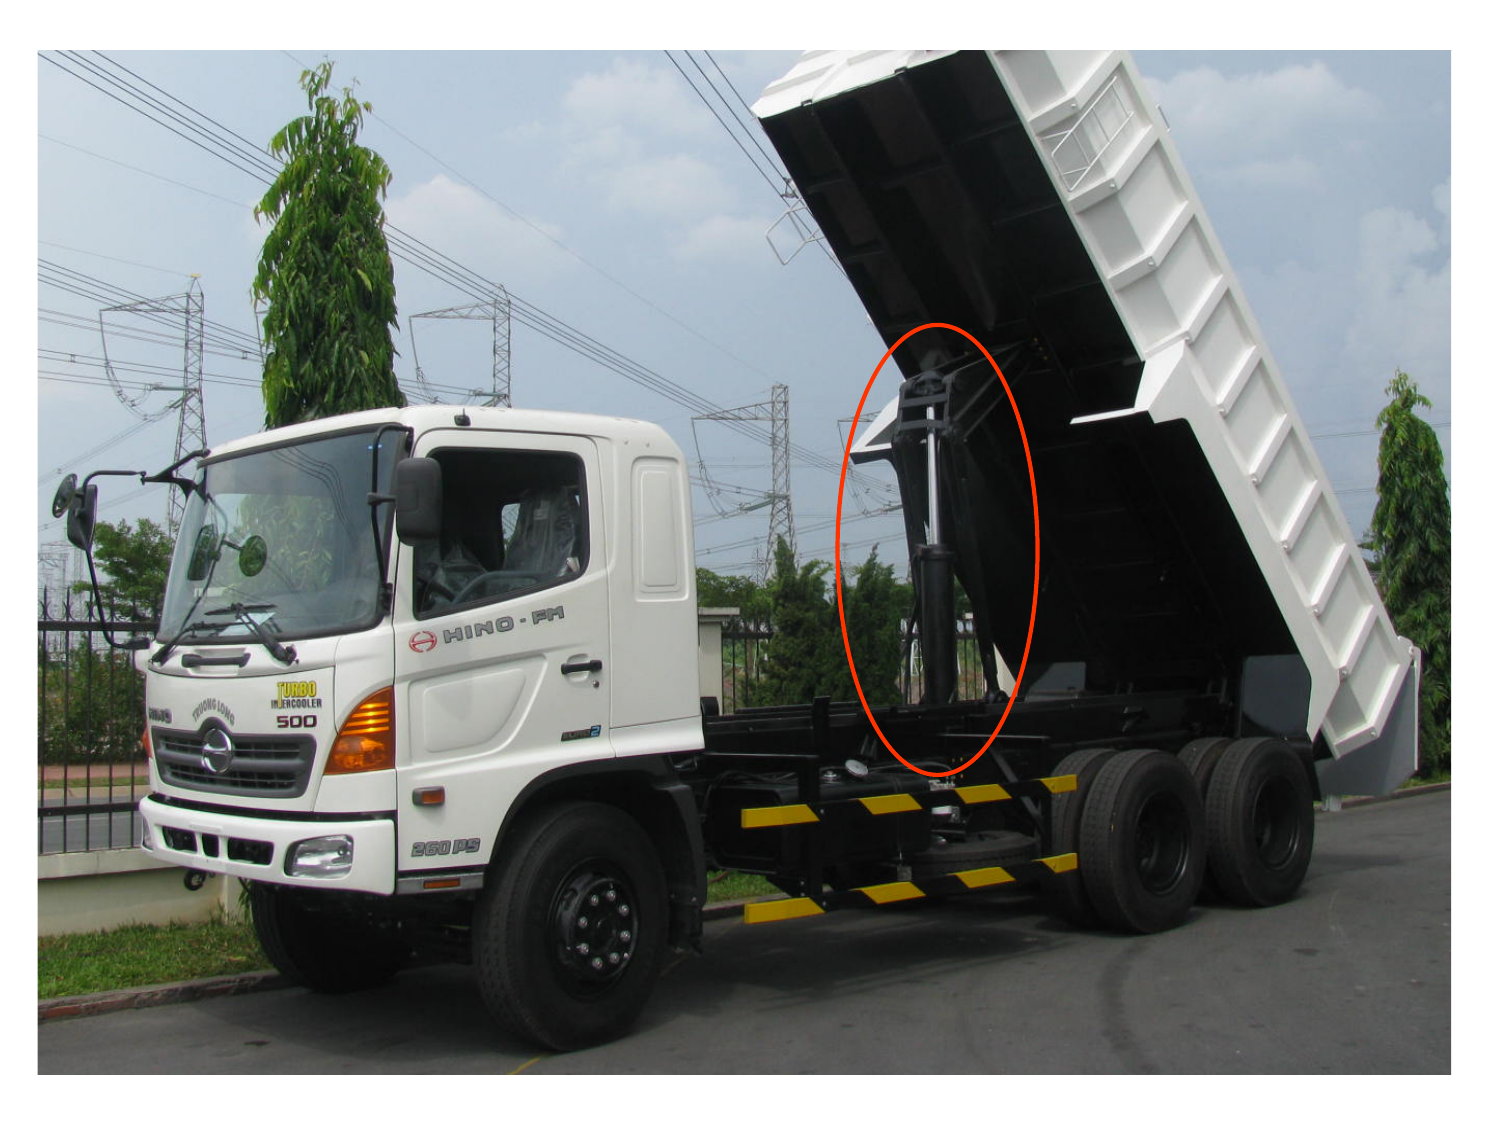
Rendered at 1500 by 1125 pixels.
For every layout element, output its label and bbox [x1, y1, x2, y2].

picture [37, 49, 1452, 1076]
